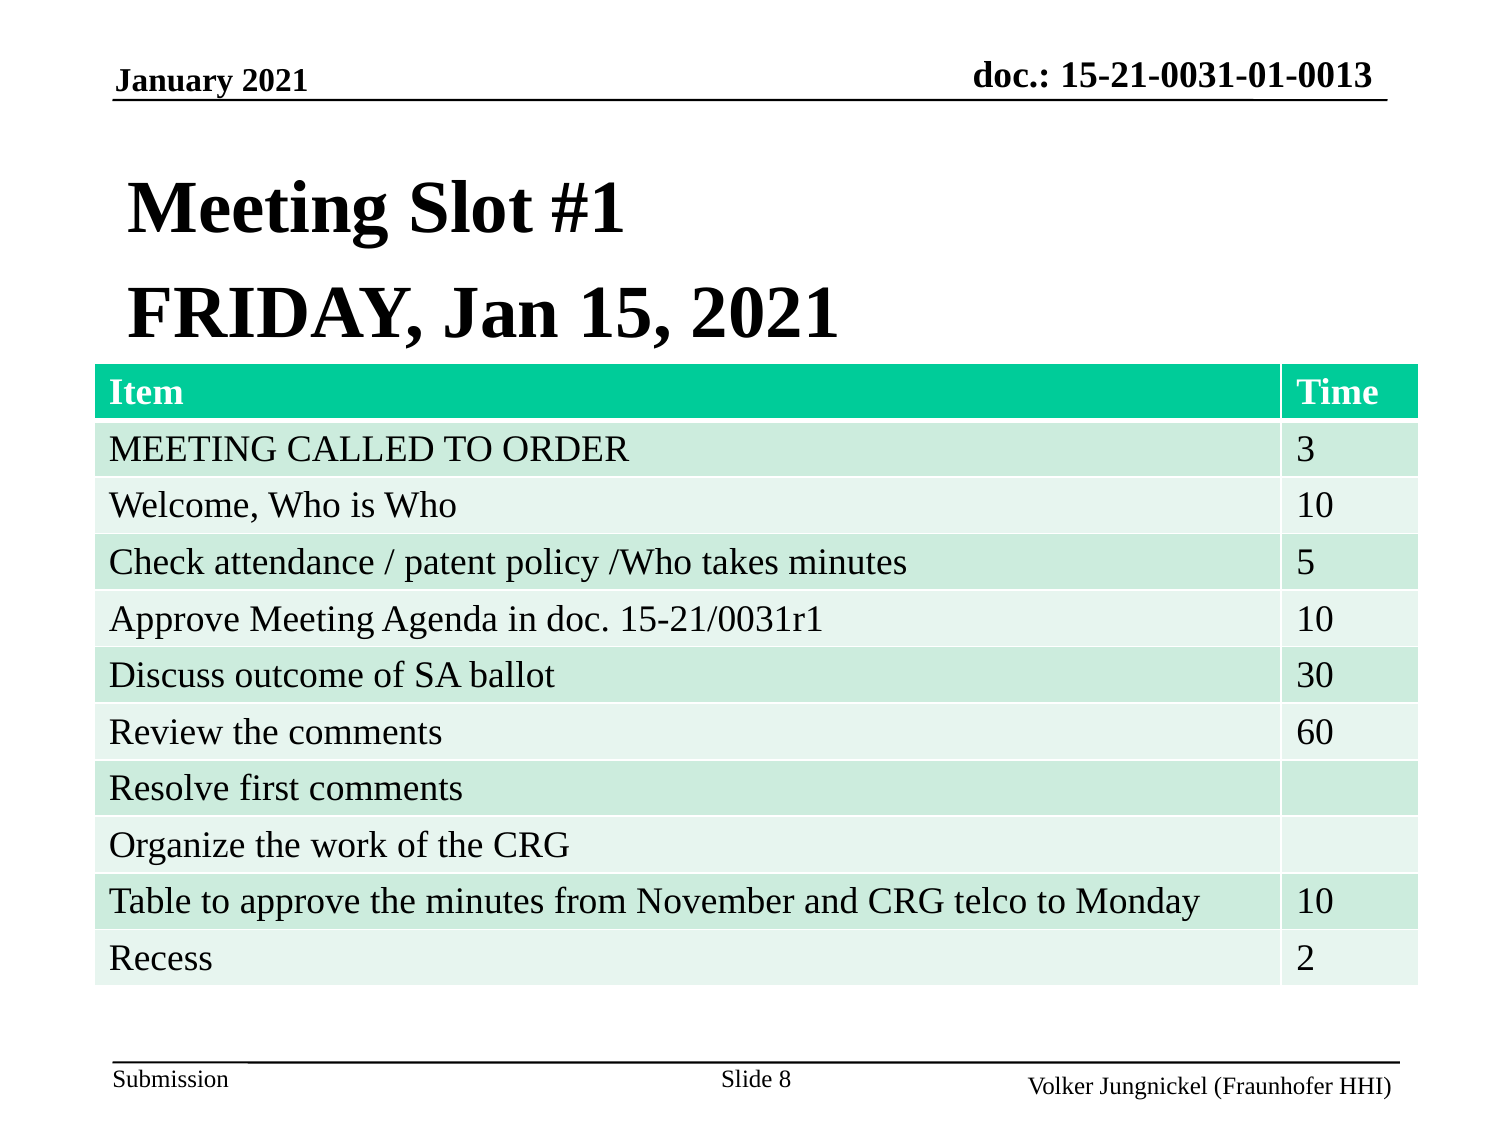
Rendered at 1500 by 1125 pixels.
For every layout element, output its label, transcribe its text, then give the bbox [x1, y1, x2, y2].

table_cell Organize the work of the CRG [95, 817, 1280, 872]
table_cell [1282, 761, 1418, 815]
slide_number Slide 8 [711, 1061, 801, 1093]
table_cell 10 [1282, 478, 1418, 533]
table_cell Table to approve the minutes from November and CRG telco to Monday [95, 874, 1280, 929]
table_cell 10 [1282, 591, 1418, 646]
table_cell 30 [1282, 647, 1418, 702]
table_cell Resolve first comments [95, 761, 1280, 815]
table_cell 3 [1282, 423, 1418, 476]
table_cell Approve Meeting Agenda in doc. 15-21/0031r1 [95, 591, 1280, 646]
table_cell Check attendance / patent policy /Who takes minutes [95, 534, 1280, 589]
table_cell MEETING CALLED TO ORDER [95, 423, 1280, 476]
table_cell 5 [1282, 534, 1418, 589]
table_cell 10 [1282, 874, 1418, 929]
footer Volker Jungnickel (Fraunhofer HHI) [1012, 1062, 1439, 1100]
table_cell Discuss outcome of SA ballot [95, 647, 1280, 702]
table_cell 60 [1282, 704, 1418, 759]
table_cell Recess [95, 930, 1280, 985]
text_box Meeting Slot #1 FRIDAY, Jan 15, 2021 [112, 149, 1388, 362]
table_header Time [1282, 364, 1418, 418]
table_cell [1282, 817, 1418, 872]
table_header Item [95, 364, 1280, 418]
table_cell Welcome, Who is Who [95, 478, 1280, 533]
table_cell 2 [1282, 930, 1418, 985]
table_cell Review the comments [95, 704, 1280, 759]
